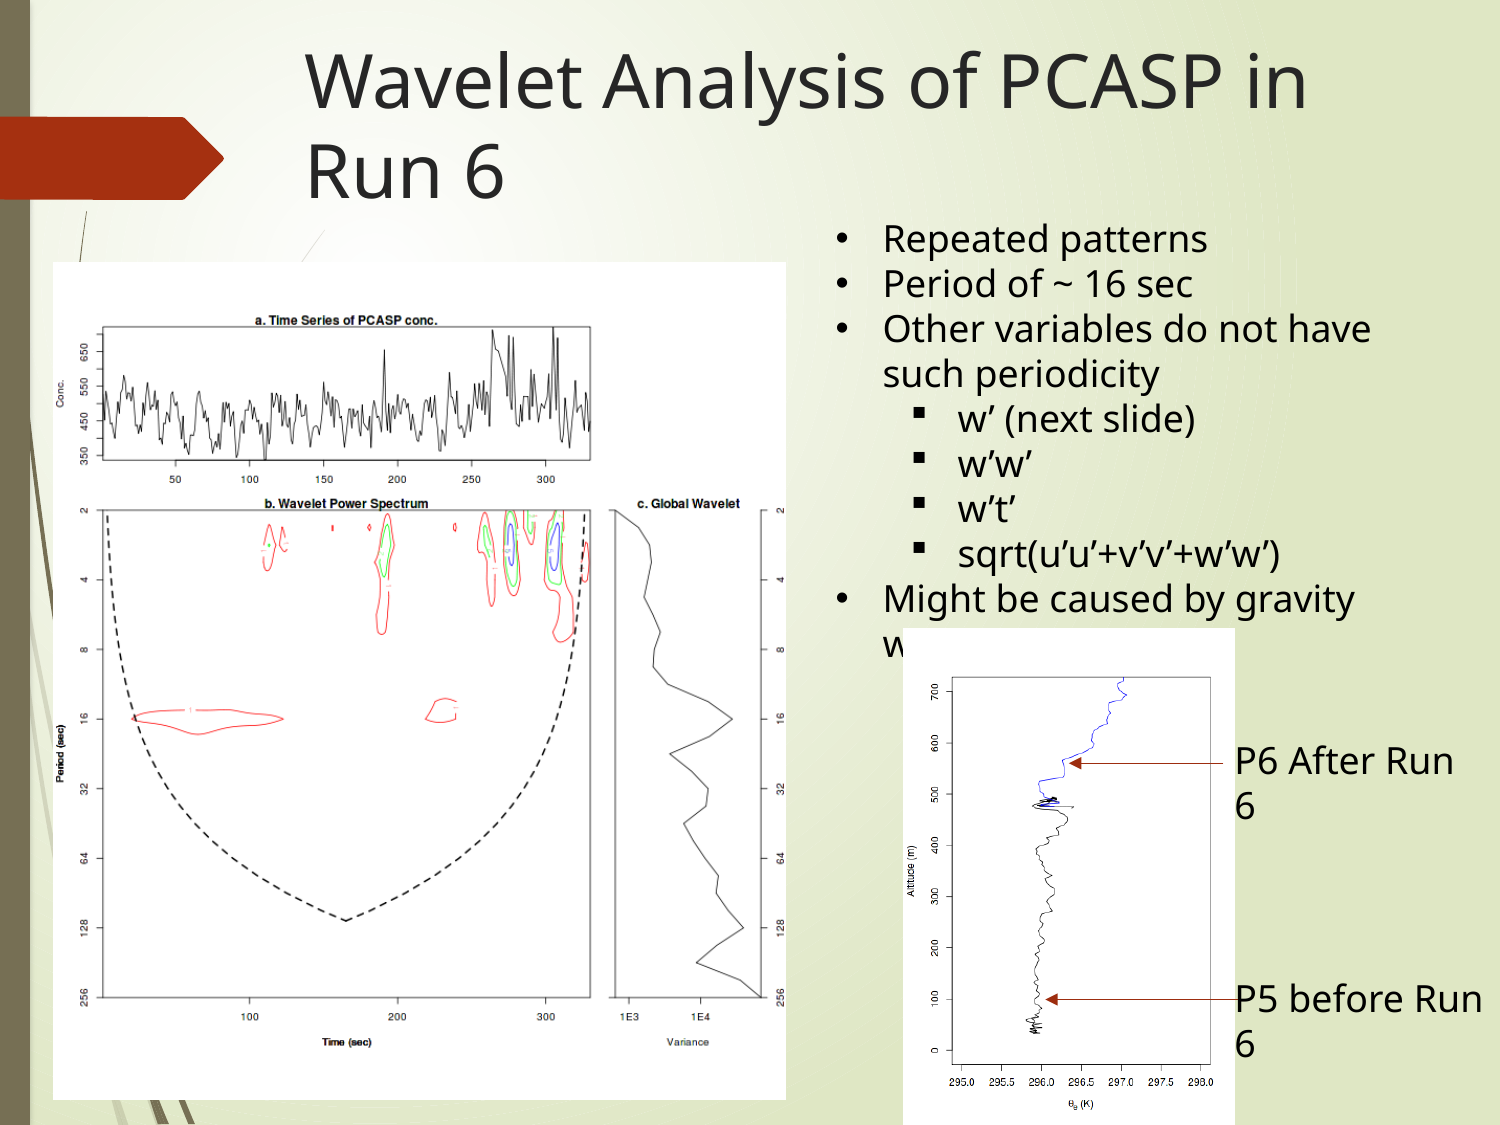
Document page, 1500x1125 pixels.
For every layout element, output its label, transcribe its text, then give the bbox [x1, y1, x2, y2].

text_box P5 before Run 6 [1240, 967, 1500, 1073]
picture [52, 261, 786, 1100]
picture [903, 628, 1235, 1125]
title Wavelet Analysis of PCASP in Run 6 [289, 25, 1371, 237]
text_box Repeated patterns Period of ~ 16 sec Other variables do not have such periodicity w’ (next slide) w’w’ w’t’ sqrt(u’u’+v’v’+w’w’) Might be caused by gravity waves [820, 208, 1425, 673]
text_box P6 After Run 6 [1240, 729, 1486, 835]
